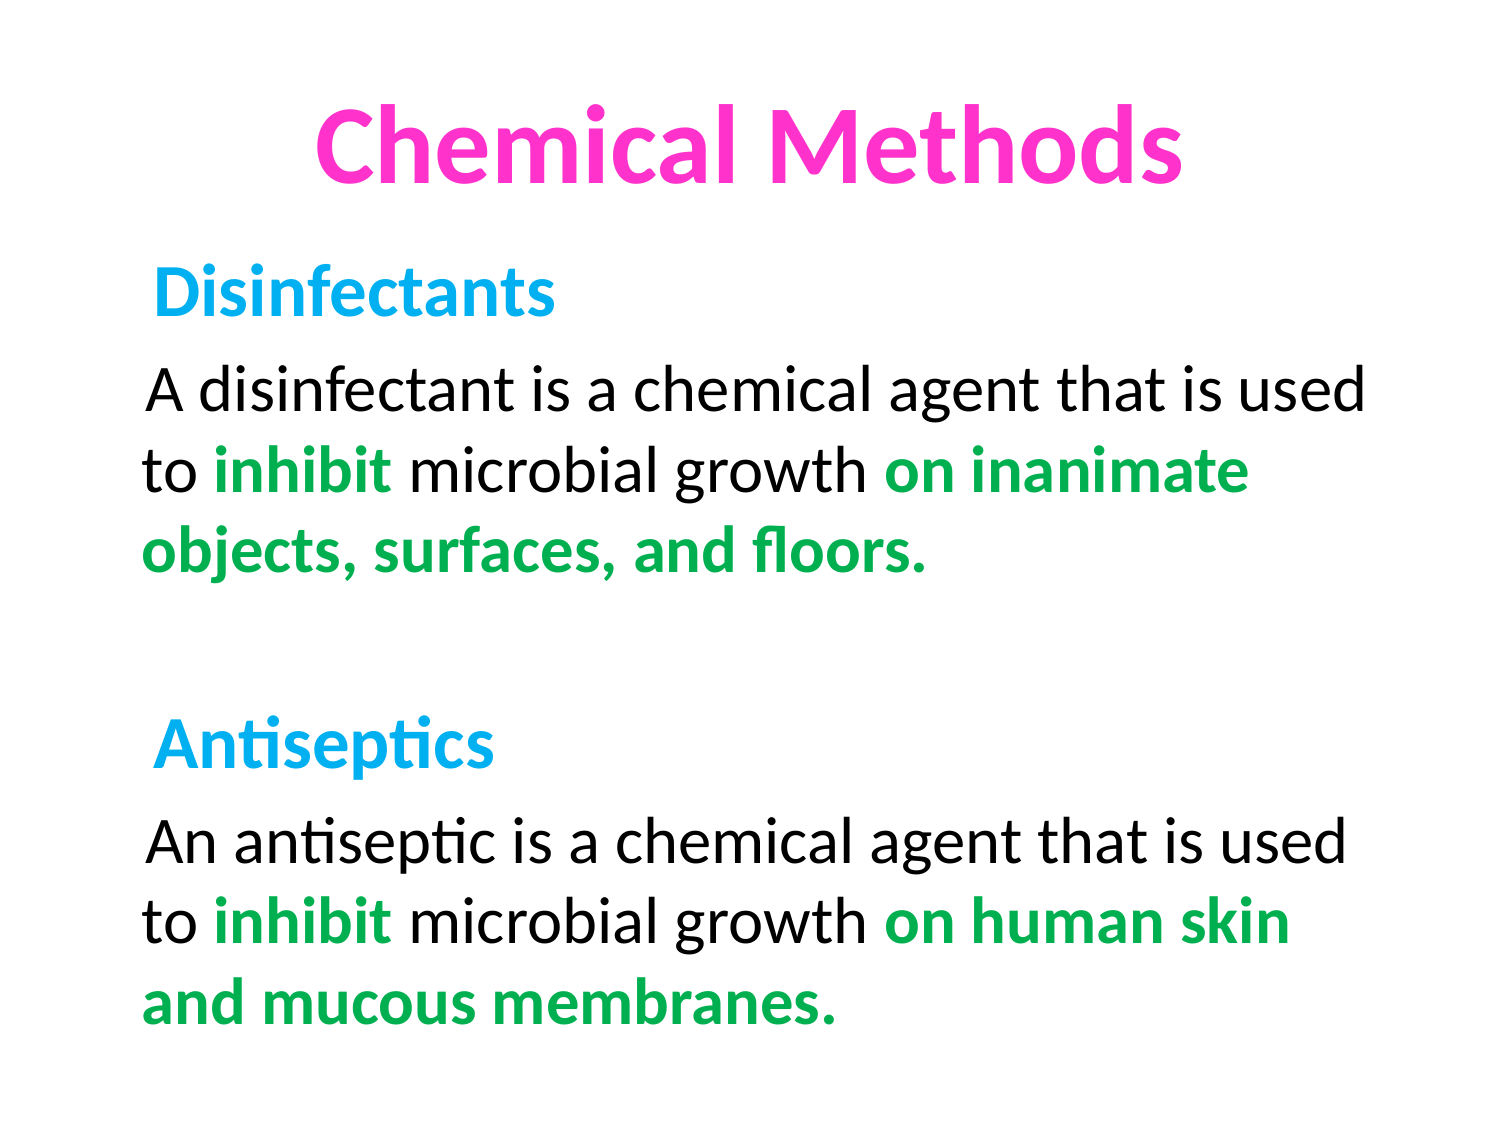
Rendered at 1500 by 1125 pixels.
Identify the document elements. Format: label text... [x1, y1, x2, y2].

title Chemical Methods [75, 45, 1425, 233]
list Disinfectants A disinfectant is a chemical agent that is used to inhibit microbial growth on inanimate objects, surfaces, and floors. Antiseptics An antiseptic is a chemical agent that is used to inhibit microbial growth on human skin and mucous membranes. [70, 234, 1421, 1062]
